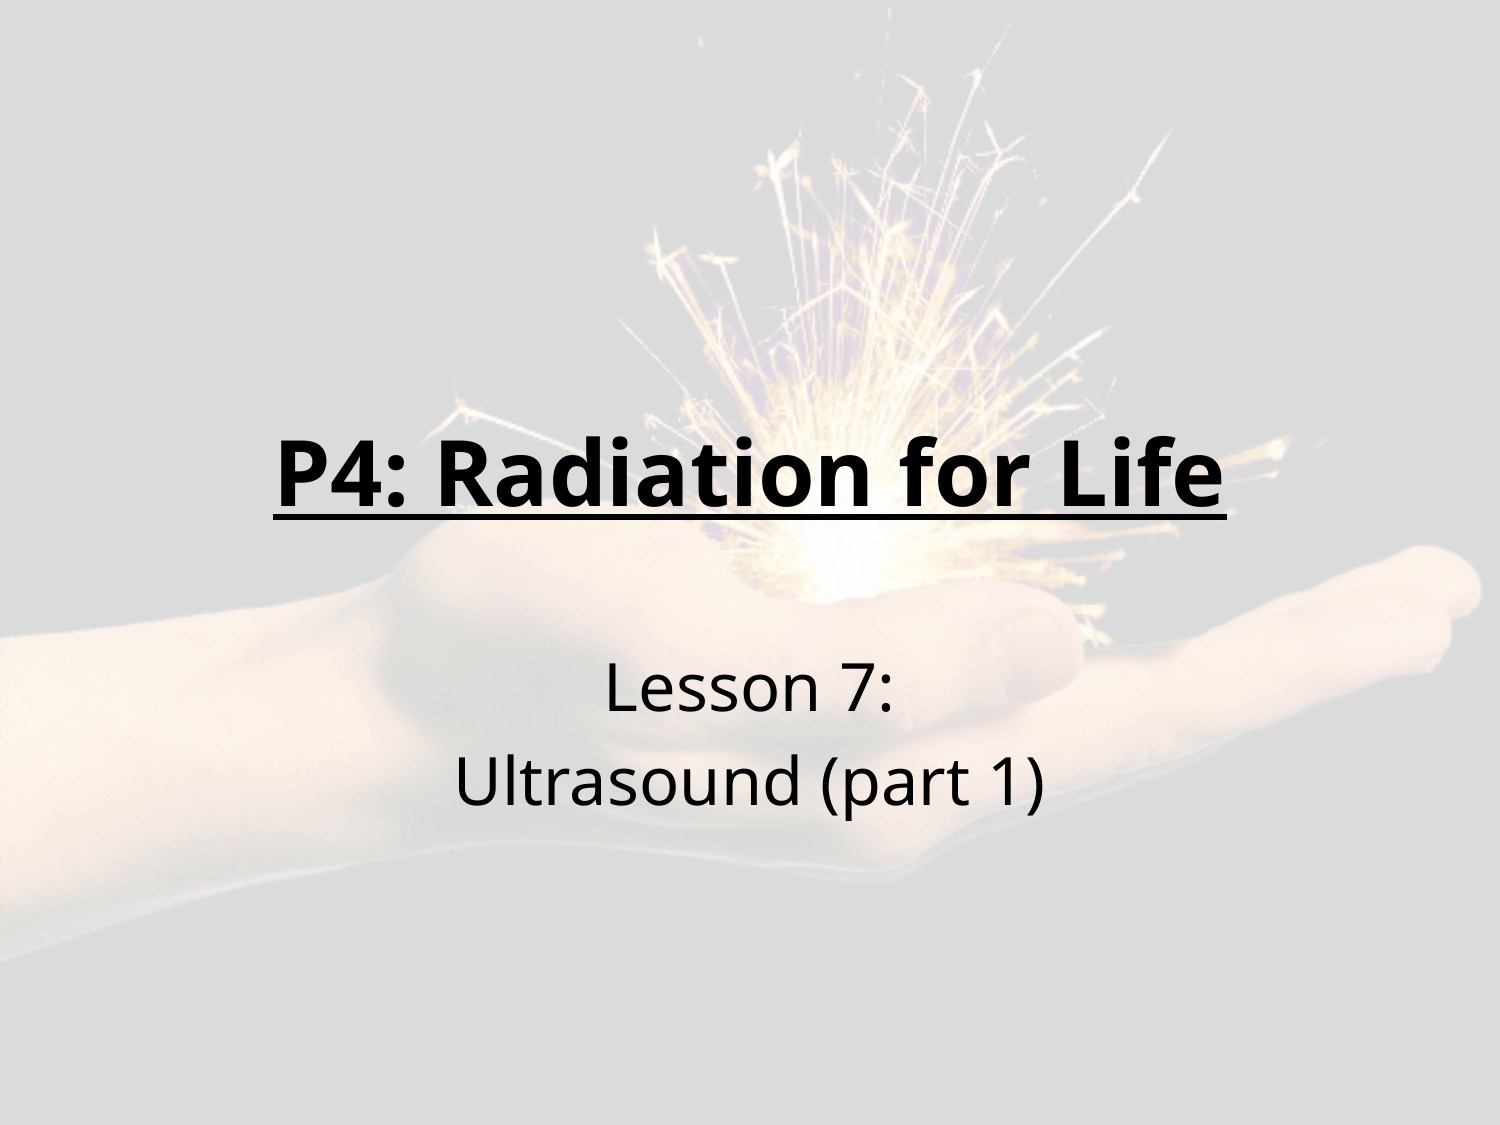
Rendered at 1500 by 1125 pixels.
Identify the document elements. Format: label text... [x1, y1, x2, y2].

subtitle Lesson 7: Ultrasound (part 1) [225, 637, 1275, 925]
title P4: Radiation for Life [112, 349, 1388, 591]
